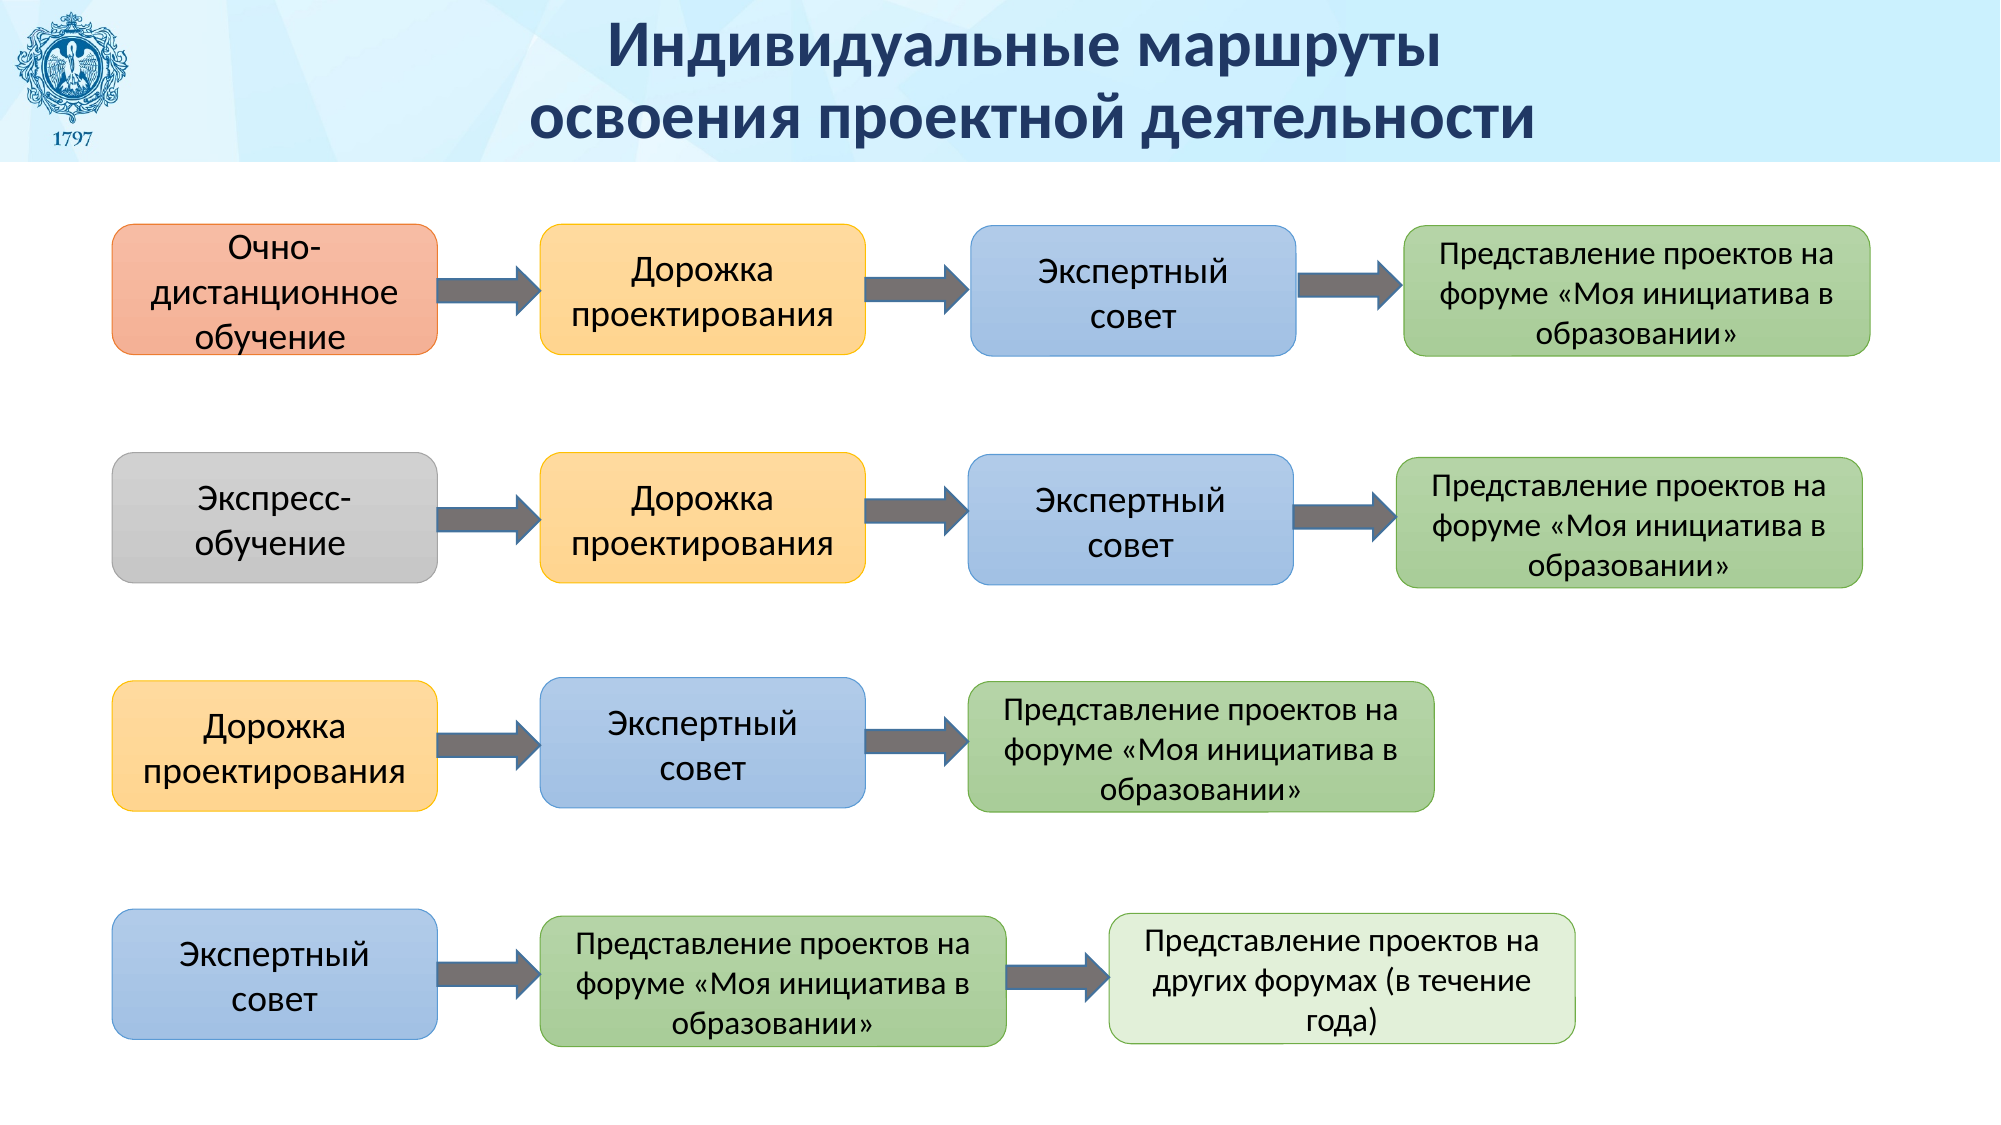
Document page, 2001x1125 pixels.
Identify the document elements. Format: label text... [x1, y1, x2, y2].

text_box [436, 948, 542, 1000]
text_box [436, 719, 542, 772]
text_box Экспертный совет [111, 908, 438, 1040]
text_box Представление проектов на других форумах (в течение года) [1108, 912, 1576, 1045]
text_box [864, 485, 970, 537]
text_box [1005, 951, 1111, 1003]
text_box [864, 263, 970, 316]
text_box Дорожка проектирования [539, 452, 866, 584]
text_box Представление проектов на форуме «Моя инициатива в образовании» [967, 681, 1435, 813]
text_box Экспертный совет [967, 453, 1294, 586]
picture [0, 0, 2000, 162]
text_box Экспресс-обучение [111, 452, 438, 584]
text_box Представление проектов на форуме «Моя инициатива в образовании» [539, 915, 1007, 1048]
text_box [864, 715, 970, 768]
text_box Экспертный совет [970, 225, 1297, 357]
text_box Экспертный совет [539, 677, 866, 809]
text_box Очно-дистанционное обучение [111, 223, 438, 356]
text_box [1292, 491, 1398, 543]
text_box [1297, 259, 1403, 311]
text_box Представление проектов на форуме «Моя инициатива в образовании» [1395, 456, 1864, 589]
text_box Дорожка проектирования [539, 223, 866, 356]
text_box Дорожка проектирования [111, 680, 438, 812]
text_box Представление проектов на форуме «Моя инициатива в образовании» [1403, 225, 1871, 357]
text_box [436, 494, 542, 546]
text_box [436, 265, 542, 317]
